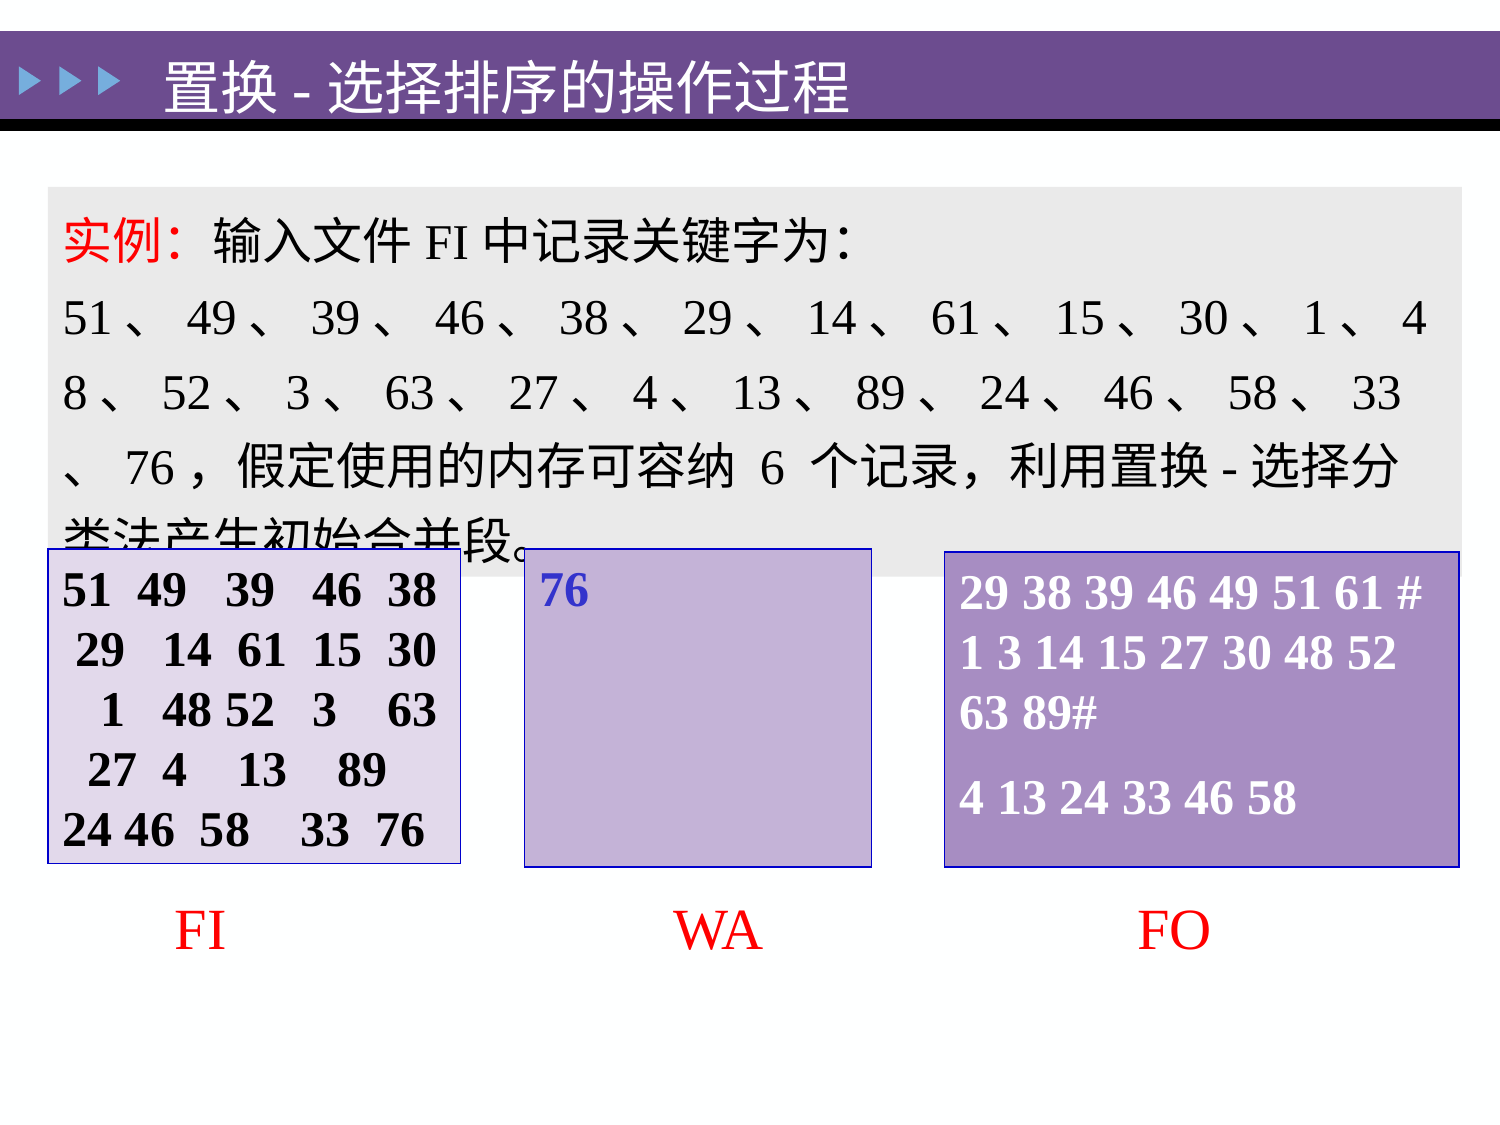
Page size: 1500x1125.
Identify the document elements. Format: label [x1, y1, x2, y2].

text_box [658, 883, 856, 969]
text_box [159, 883, 282, 969]
text_box [147, 26, 945, 114]
text_box [1122, 883, 1245, 969]
text_box [47, 186, 1462, 867]
